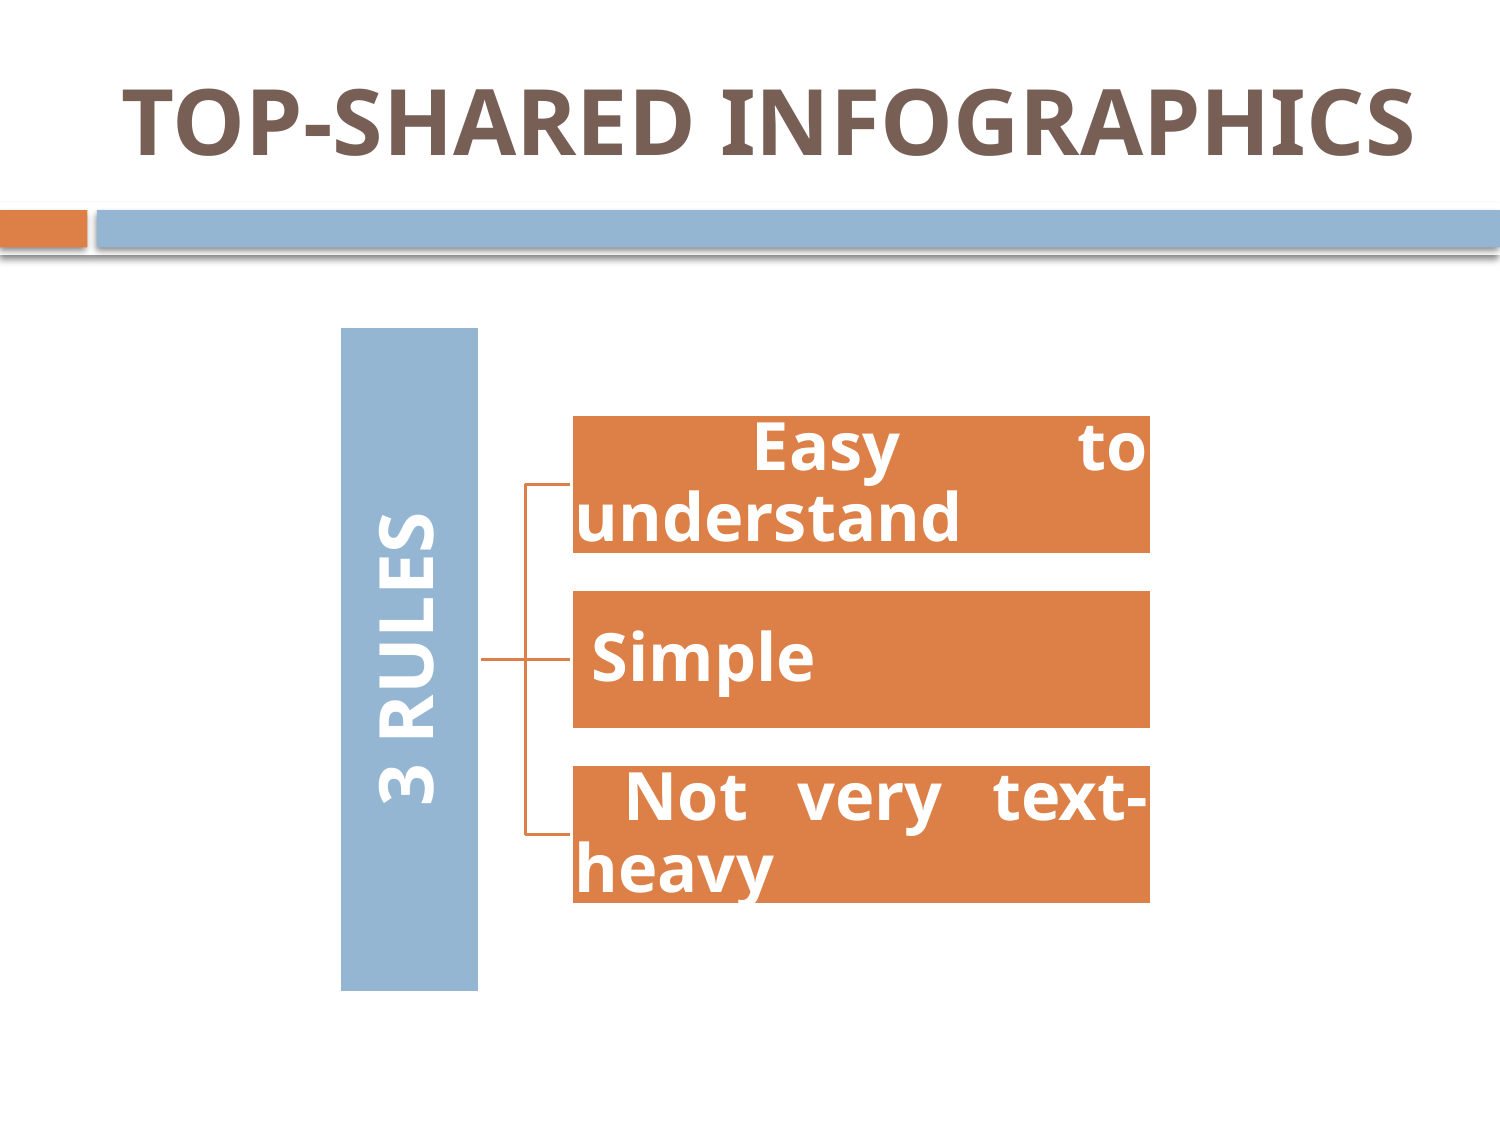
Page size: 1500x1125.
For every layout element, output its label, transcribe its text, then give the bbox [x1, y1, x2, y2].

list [76, 290, 1415, 1029]
title TOP-SHARED INFOGRAPHICS [100, 37, 1438, 200]
